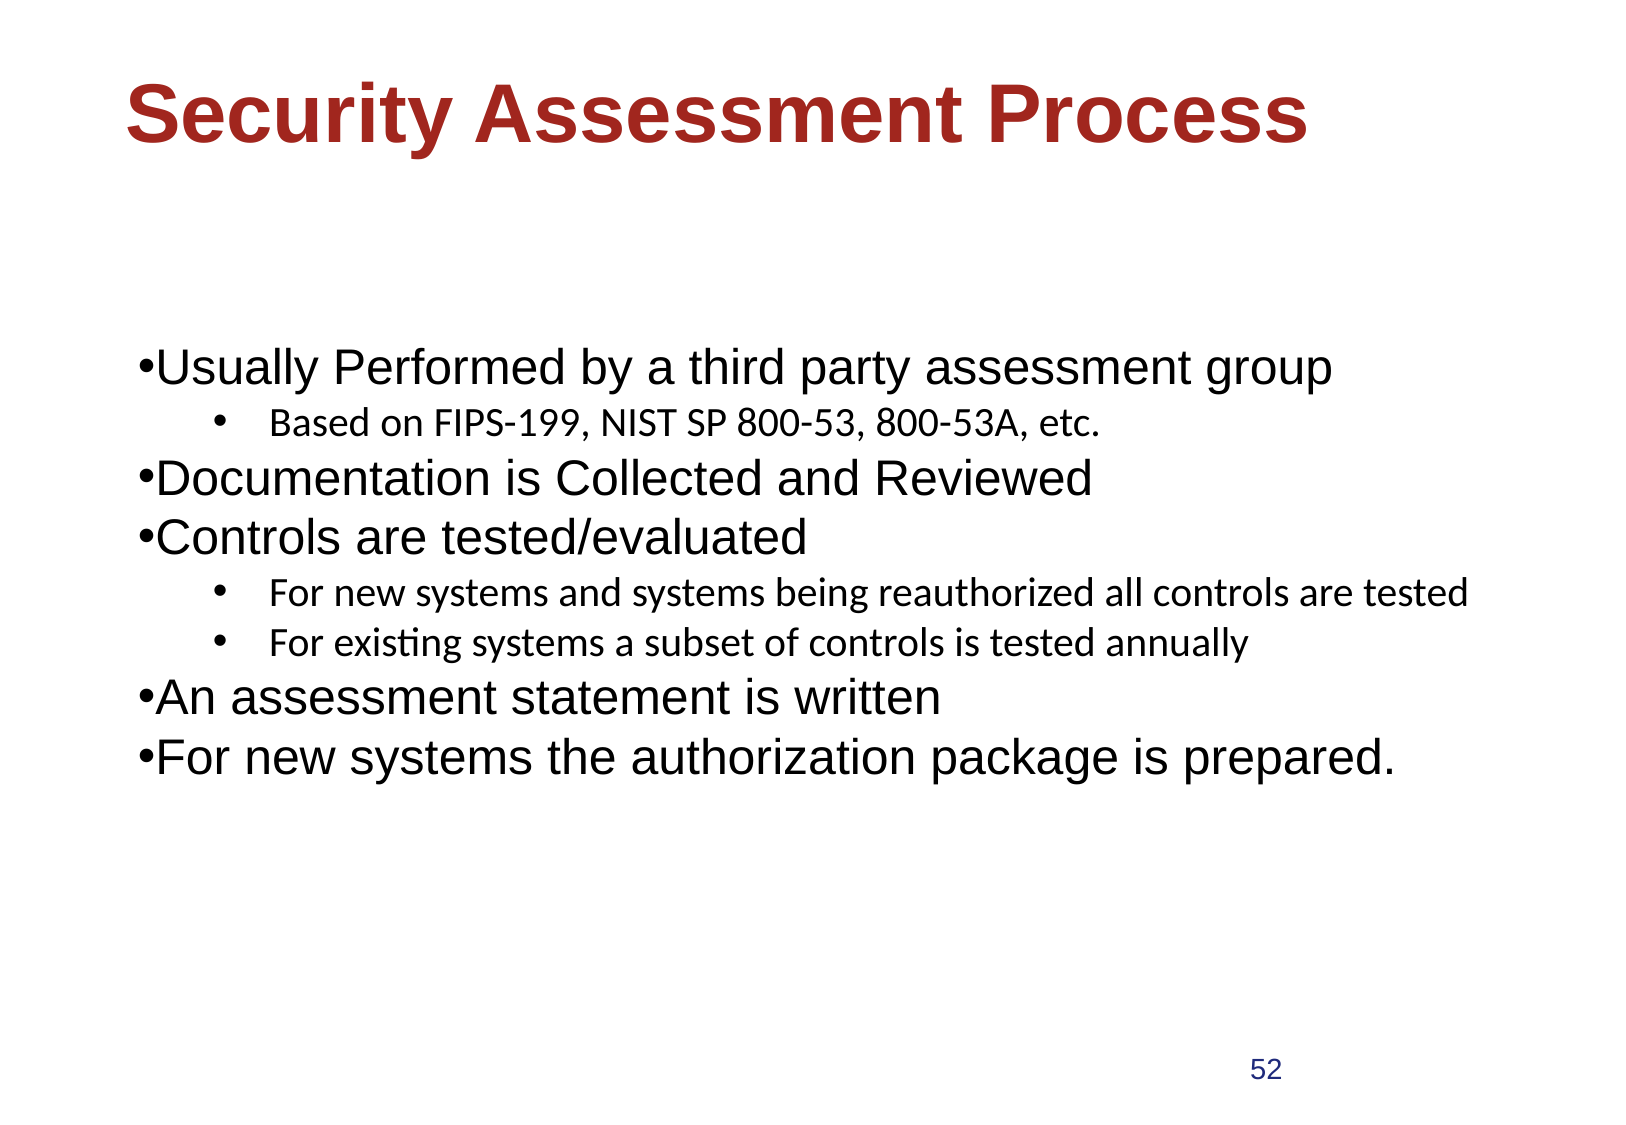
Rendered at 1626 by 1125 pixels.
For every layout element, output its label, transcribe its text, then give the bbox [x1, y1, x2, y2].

slide_number 52 [1250, 1050, 1563, 1125]
list Usually Performed by a third party assessment group Based on FIPS-199, NIST SP 800-53, 800-53A, etc. Documentation is Collected and Reviewed Controls are tested/evaluated For new systems and systems being reauthorized all controls are tested For existing systems a subset of controls is tested annually An assessment statement is written For new systems the authorization package is prepared. [137, 335, 1587, 850]
title Security Assessment Process [125, 58, 1475, 247]
